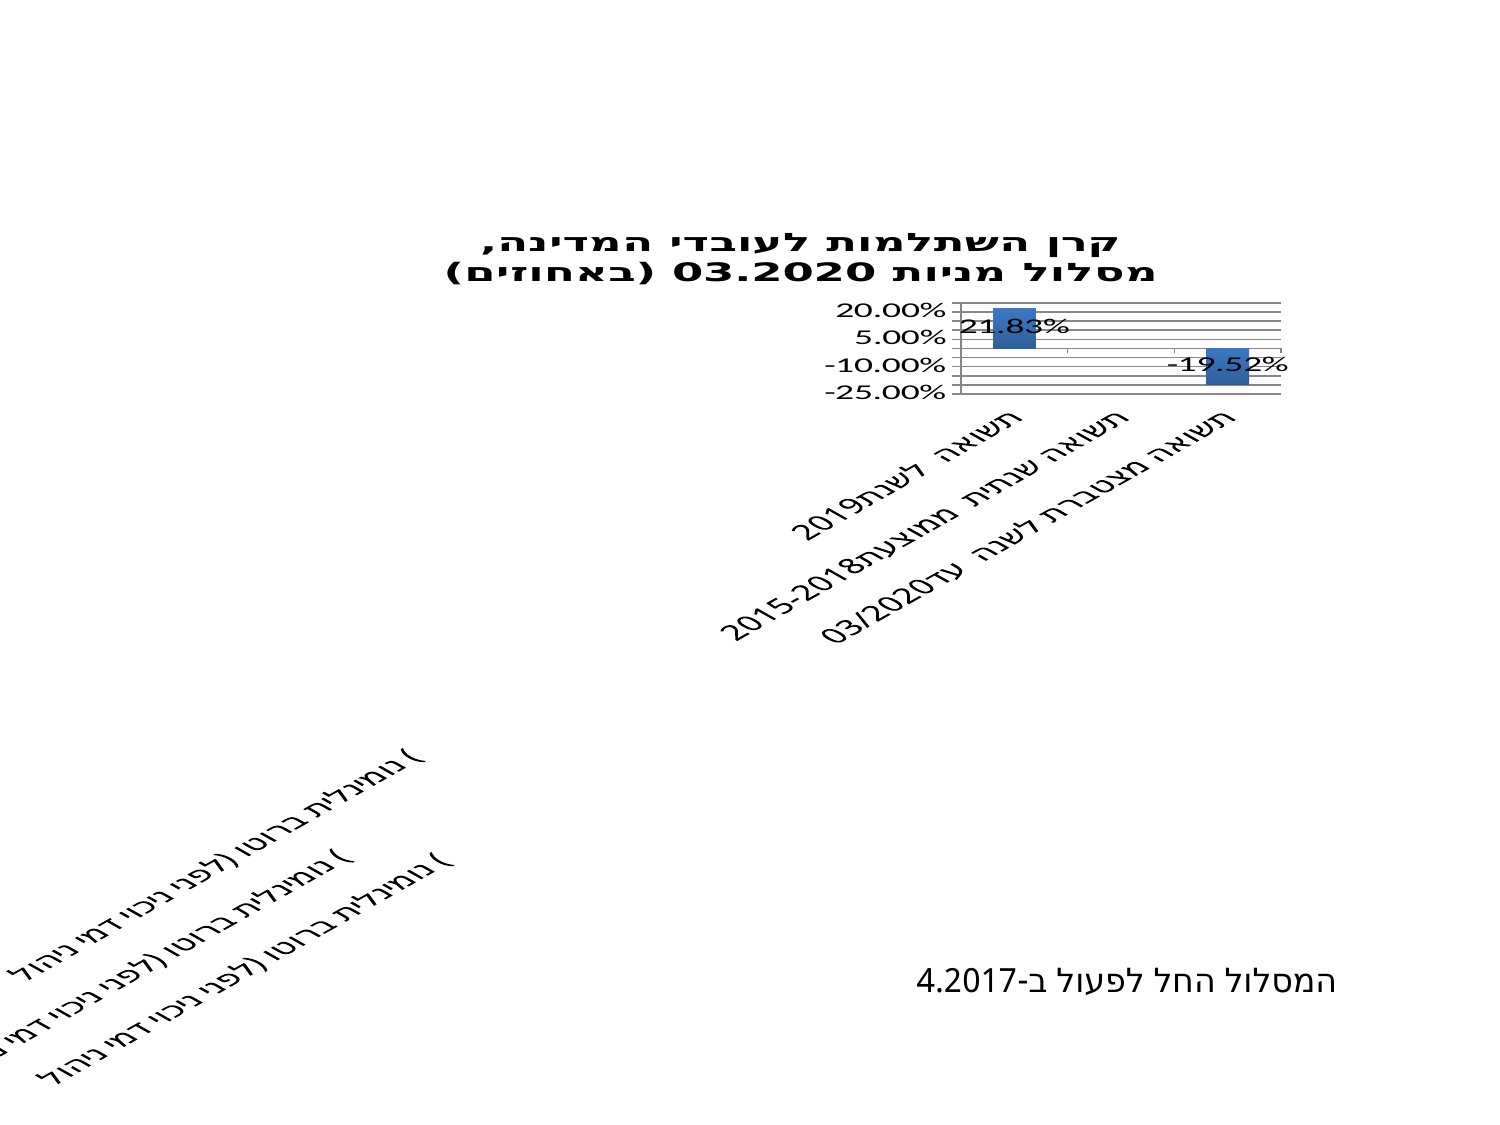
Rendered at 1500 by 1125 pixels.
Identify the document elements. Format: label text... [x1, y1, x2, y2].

chart [300, 207, 1302, 875]
text_box המסלול החל לפעול ב-4.2017 [844, 952, 1353, 1007]
